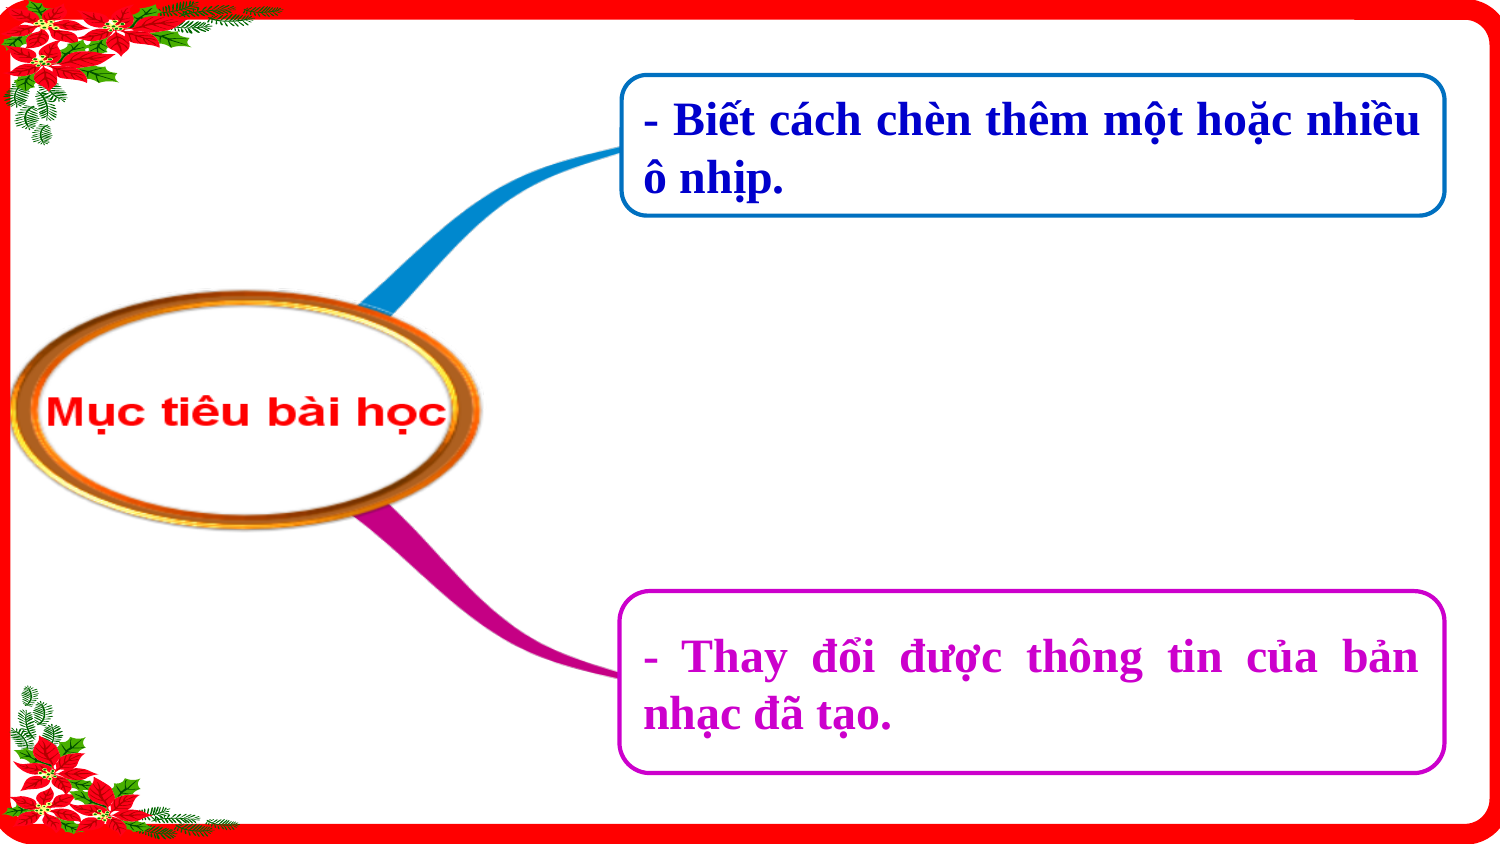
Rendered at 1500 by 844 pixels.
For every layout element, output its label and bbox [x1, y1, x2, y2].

text_box [205, 71, 1445, 410]
picture [52, 646, 199, 844]
text_box [225, 410, 1445, 793]
text_box [0, 9, 1500, 835]
picture [0, 273, 504, 549]
picture [0, 0, 285, 146]
